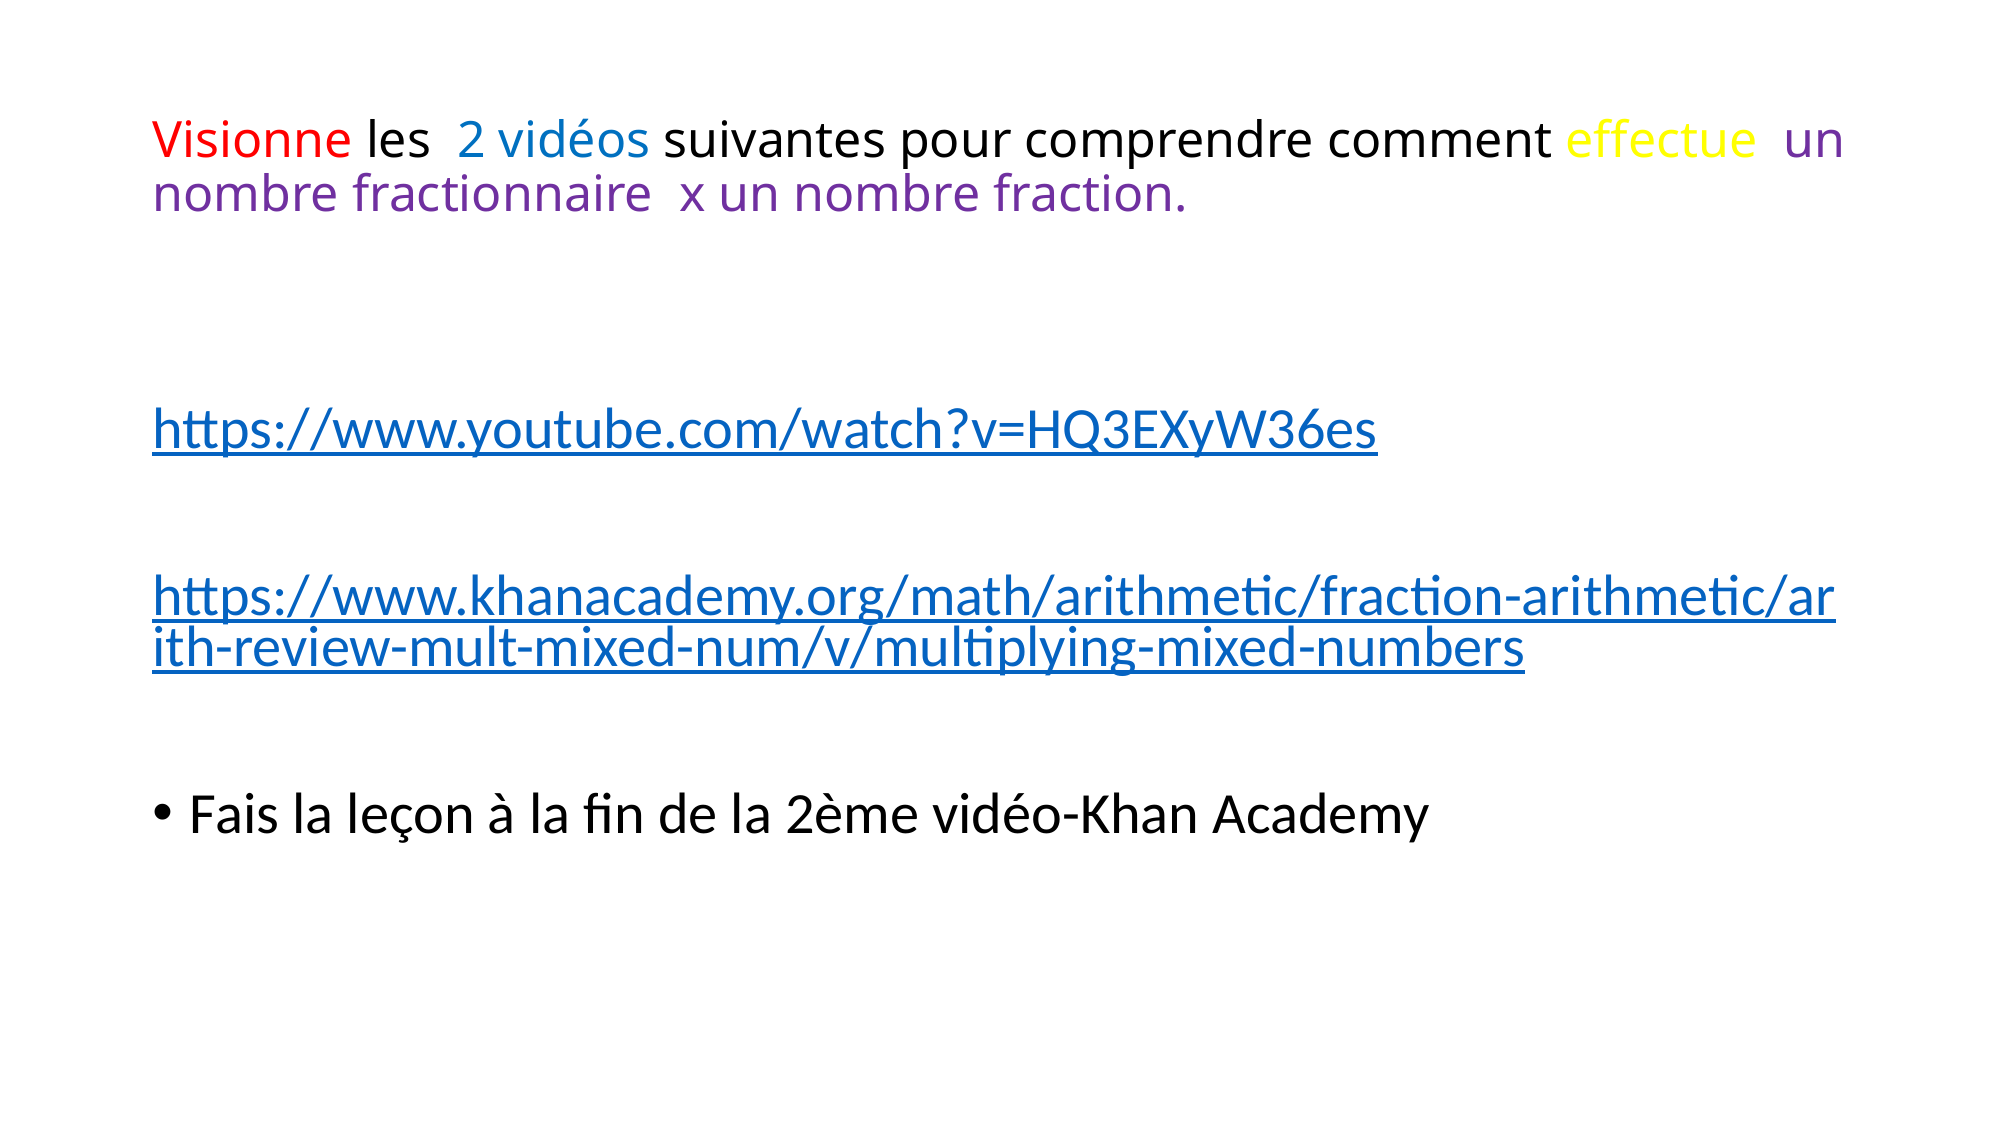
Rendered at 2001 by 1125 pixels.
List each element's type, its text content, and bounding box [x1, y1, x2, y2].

title Visionne les 2 vidéos suivantes pour comprendre comment effectue un nombre fractionnaire x un nombre fraction. [137, 59, 1863, 278]
list https://www.youtube.com/watch?v=HQ3EXyW36es https://www.khanacademy.org/math/arithmetic/fraction-arithmetic/arith-review-mult-mixed-num/v/multiplying-mixed-numbers Fais la leçon à la fin de la 2ème vidéo-Khan Academy [137, 299, 1863, 1014]
